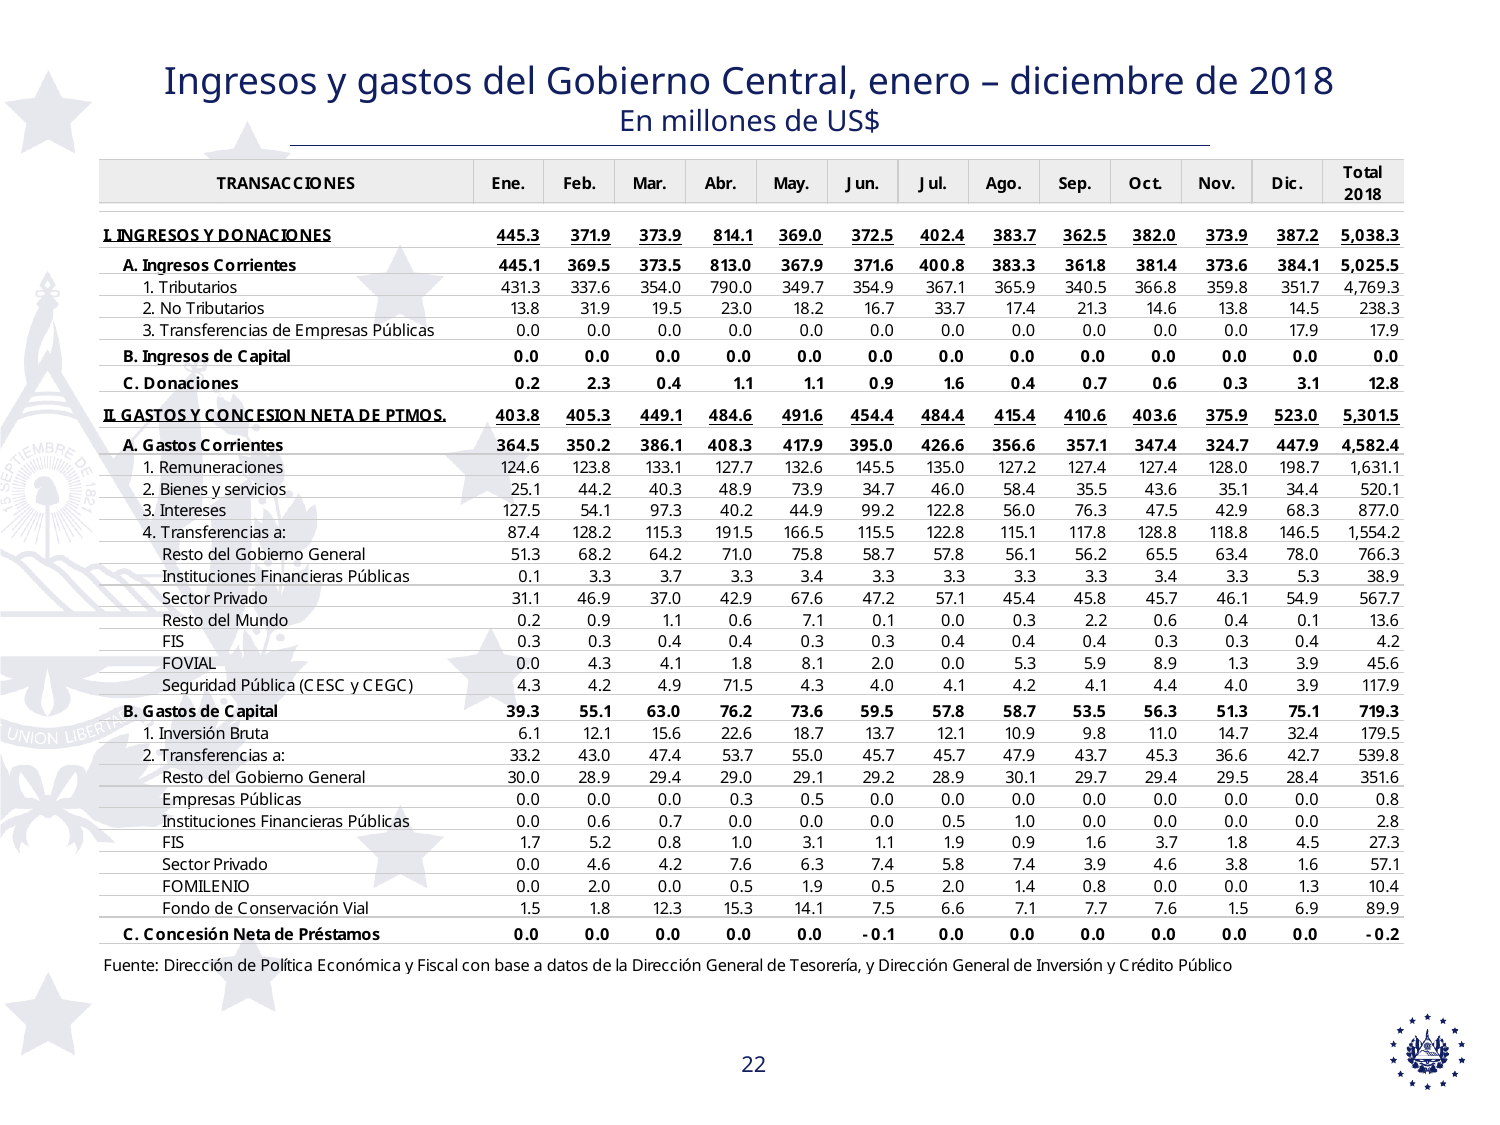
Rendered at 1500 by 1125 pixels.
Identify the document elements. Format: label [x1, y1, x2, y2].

picture [0, 0, 1500, 1125]
text_box [85, 149, 1418, 975]
